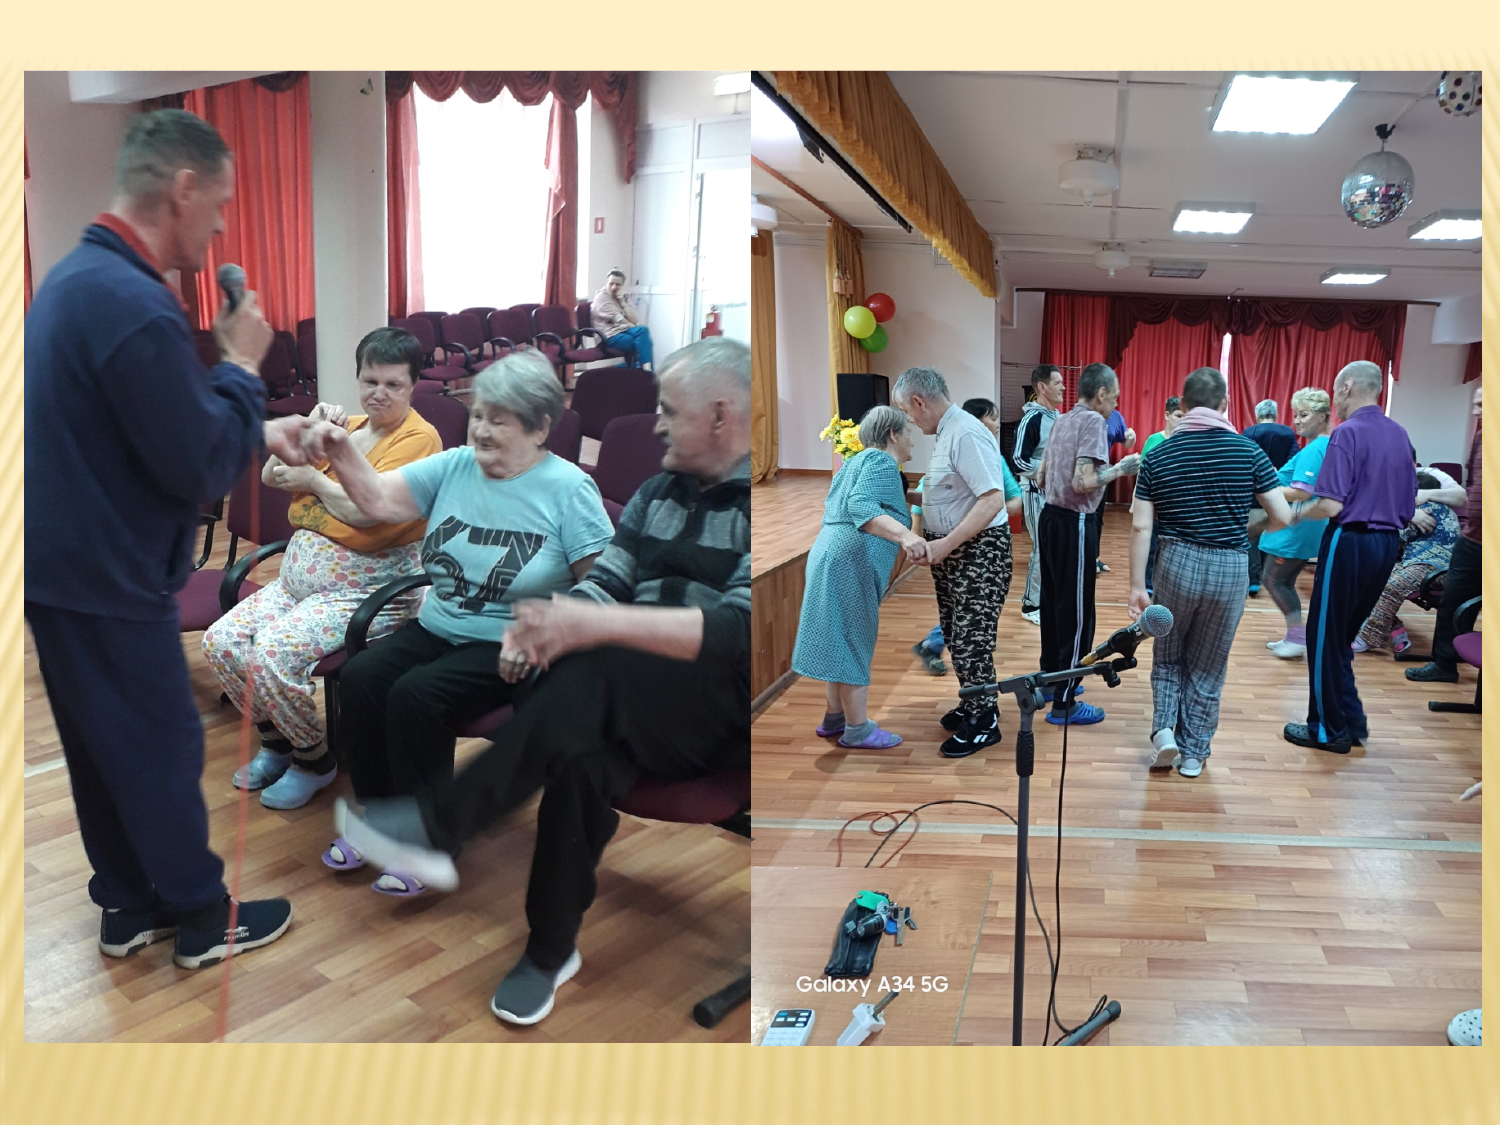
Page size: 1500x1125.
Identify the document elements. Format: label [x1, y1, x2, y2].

picture [0, 71, 1500, 924]
picture [24, 932, 1482, 1045]
